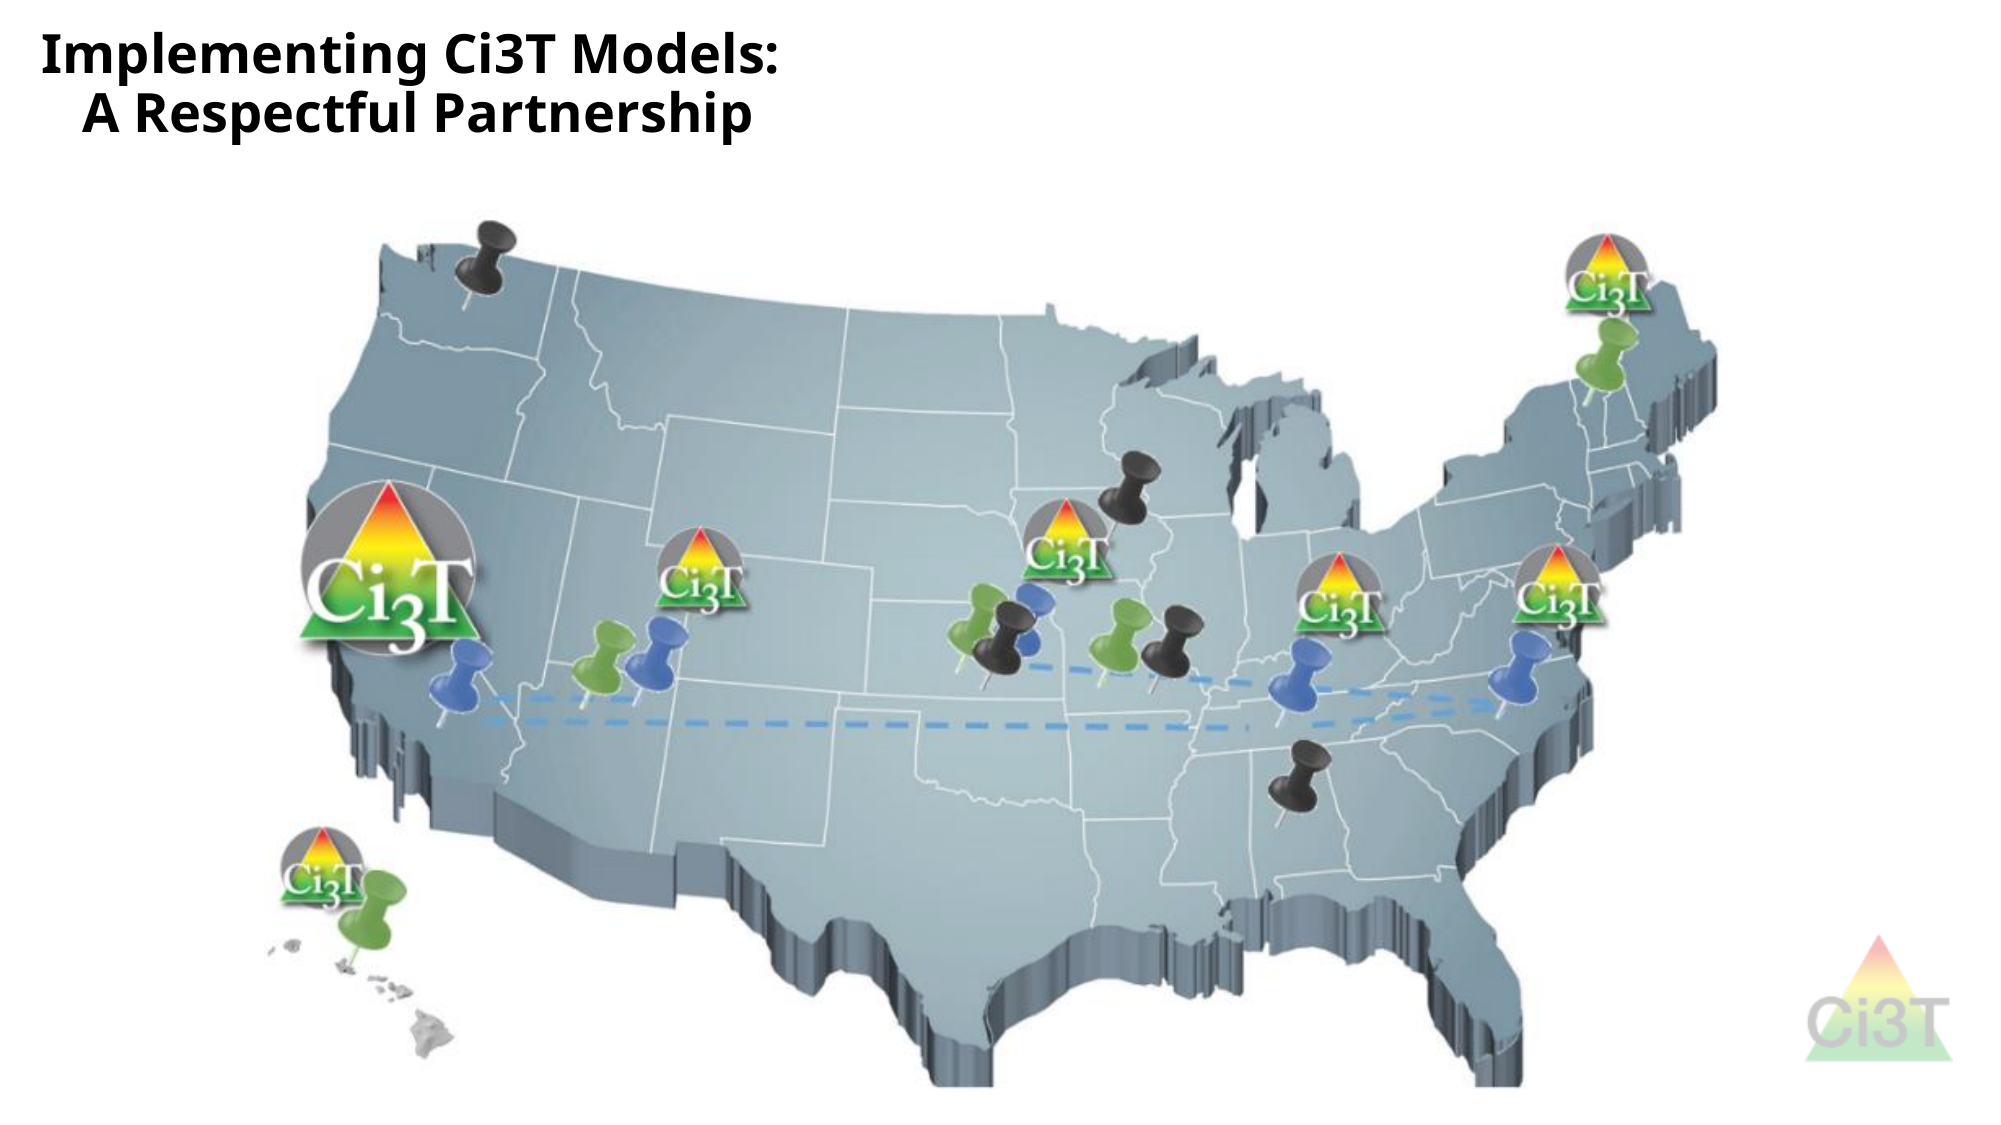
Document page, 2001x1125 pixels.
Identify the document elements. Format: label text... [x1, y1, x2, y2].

picture [264, 144, 1736, 1089]
text_box Results: SRSS-IE: Externalizing Subscale Elementary [1783, 920, 1970, 1064]
text_box Implementing Ci3T Models: A Respectful Partnership [24, 14, 813, 233]
